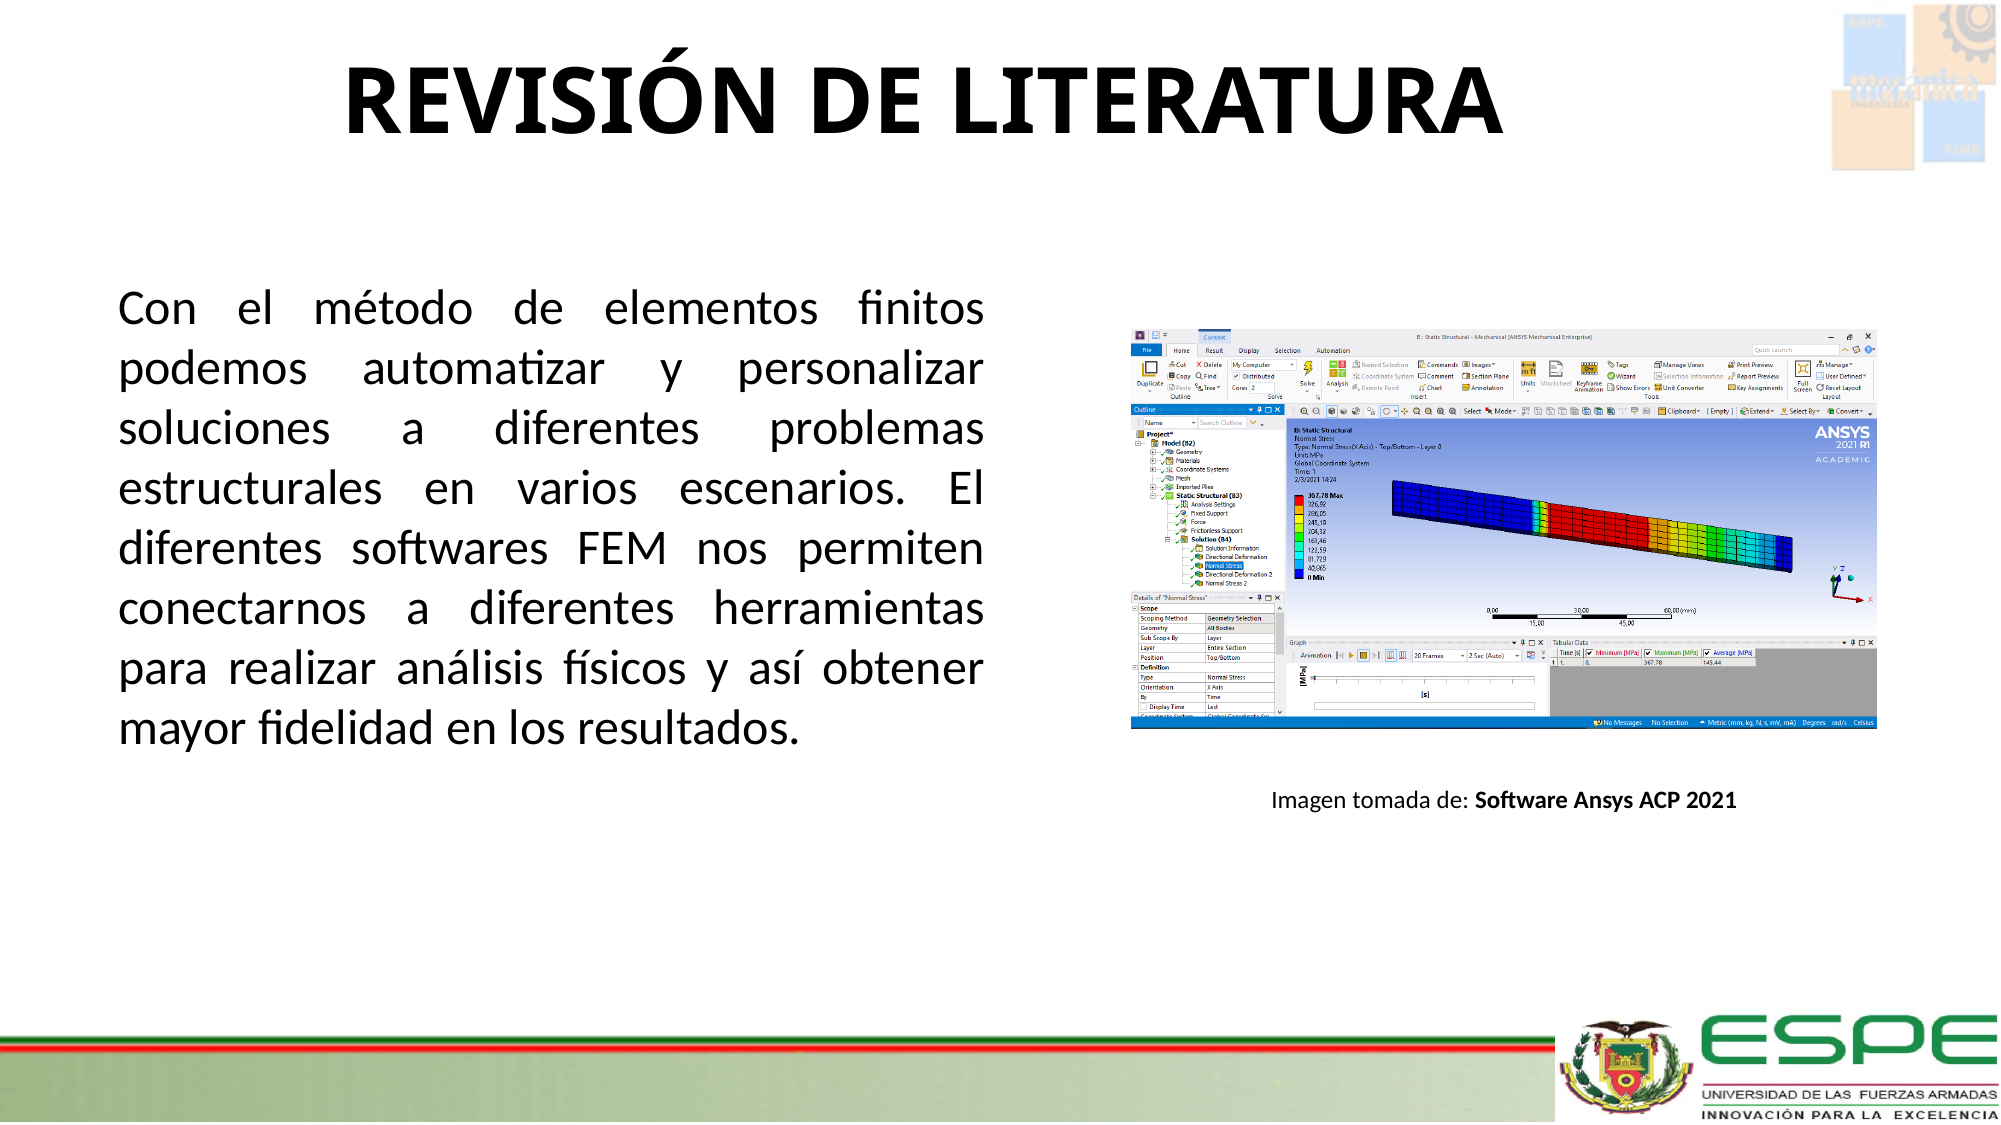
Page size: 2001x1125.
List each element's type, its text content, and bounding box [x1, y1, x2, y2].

picture [1823, 0, 2000, 177]
picture [1131, 329, 1877, 729]
text_box Imagen tomada de: Software Ansys ACP 2021 [1154, 775, 1854, 821]
text_box Con el método de elementos finitos podemos automatizar y personalizar soluciones a diferentes problemas estructurales en varios escenarios. El diferentes softwares FEM nos permiten conectarnos a diferentes herramientas para realizar análisis físicos y así obtener mayor fidelidad en los resultados. [103, 266, 1000, 762]
picture [0, 1008, 2000, 1125]
title REVISIÓN DE LITERATURA [291, 20, 1556, 188]
